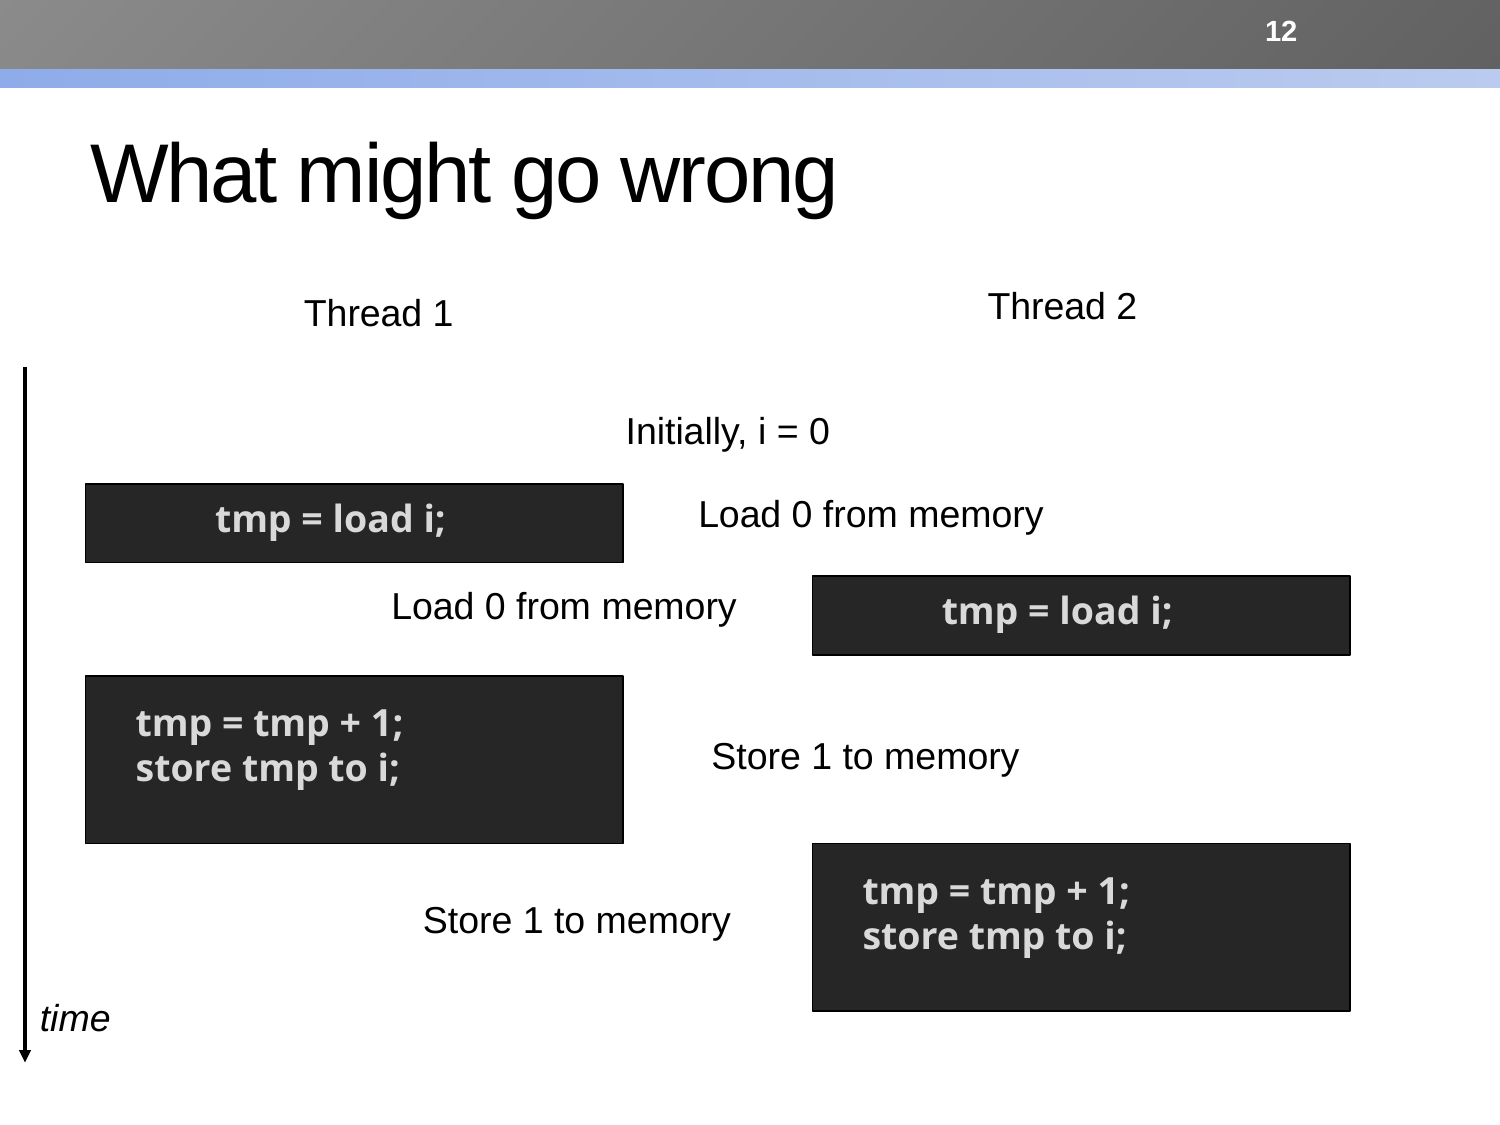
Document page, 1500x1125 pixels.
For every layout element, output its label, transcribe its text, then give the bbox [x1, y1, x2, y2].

text_box Load 0 from memory [376, 574, 752, 635]
slide_number 12 [1250, 3, 1425, 57]
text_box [85, 675, 624, 844]
text_box Thread 2 [972, 274, 1153, 334]
text_box Store 1 to memory [696, 724, 1035, 785]
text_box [85, 483, 624, 564]
text_box time [34, 986, 151, 1046]
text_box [812, 843, 1351, 1012]
title What might go wrong [75, 87, 1425, 250]
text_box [812, 575, 1351, 656]
text_box Initially, i = 0 [610, 399, 846, 460]
text_box Store 1 to memory [408, 888, 747, 949]
text_box Thread 1 [288, 281, 469, 342]
text_box Load 0 from memory [683, 482, 1059, 543]
